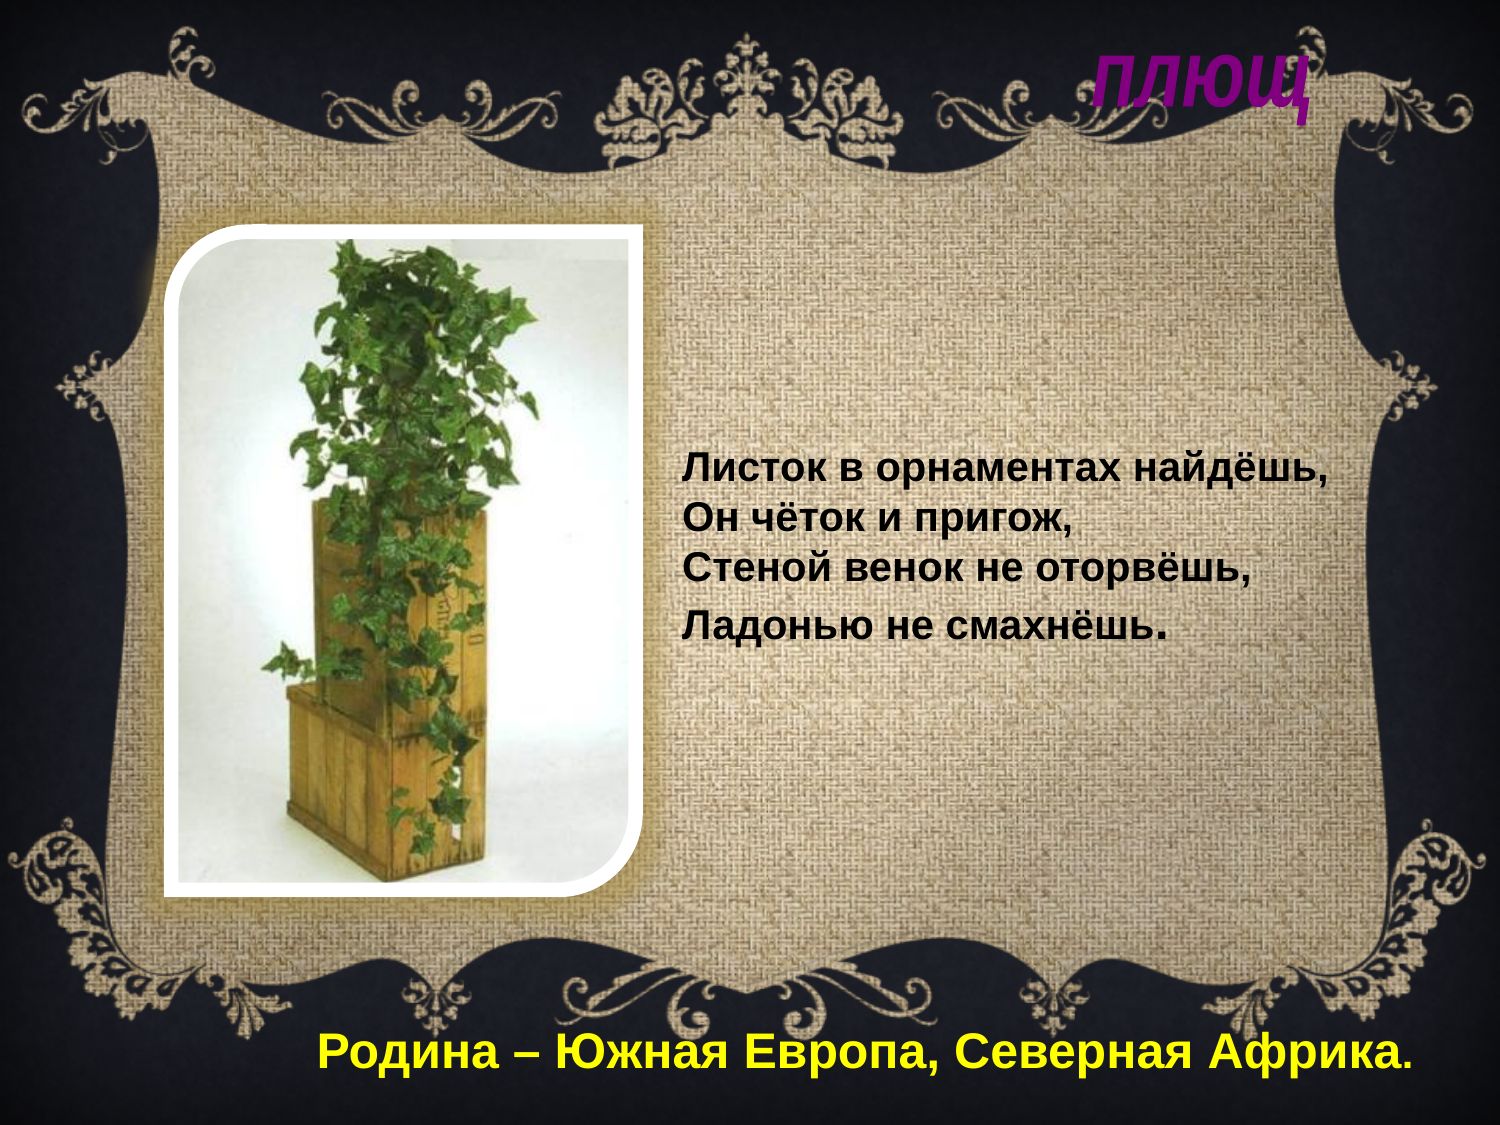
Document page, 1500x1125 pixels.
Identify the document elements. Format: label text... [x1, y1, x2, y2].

text_box Листок в орнаментах найдёшь, Он чёток и пригож, Стеной венок не оторвёшь, Ладонью не смахнёшь. [672, 432, 1365, 658]
picture [0, 0, 1500, 1125]
text_box Родина – Южная Европа, Северная Африка. [301, 1011, 1429, 1087]
